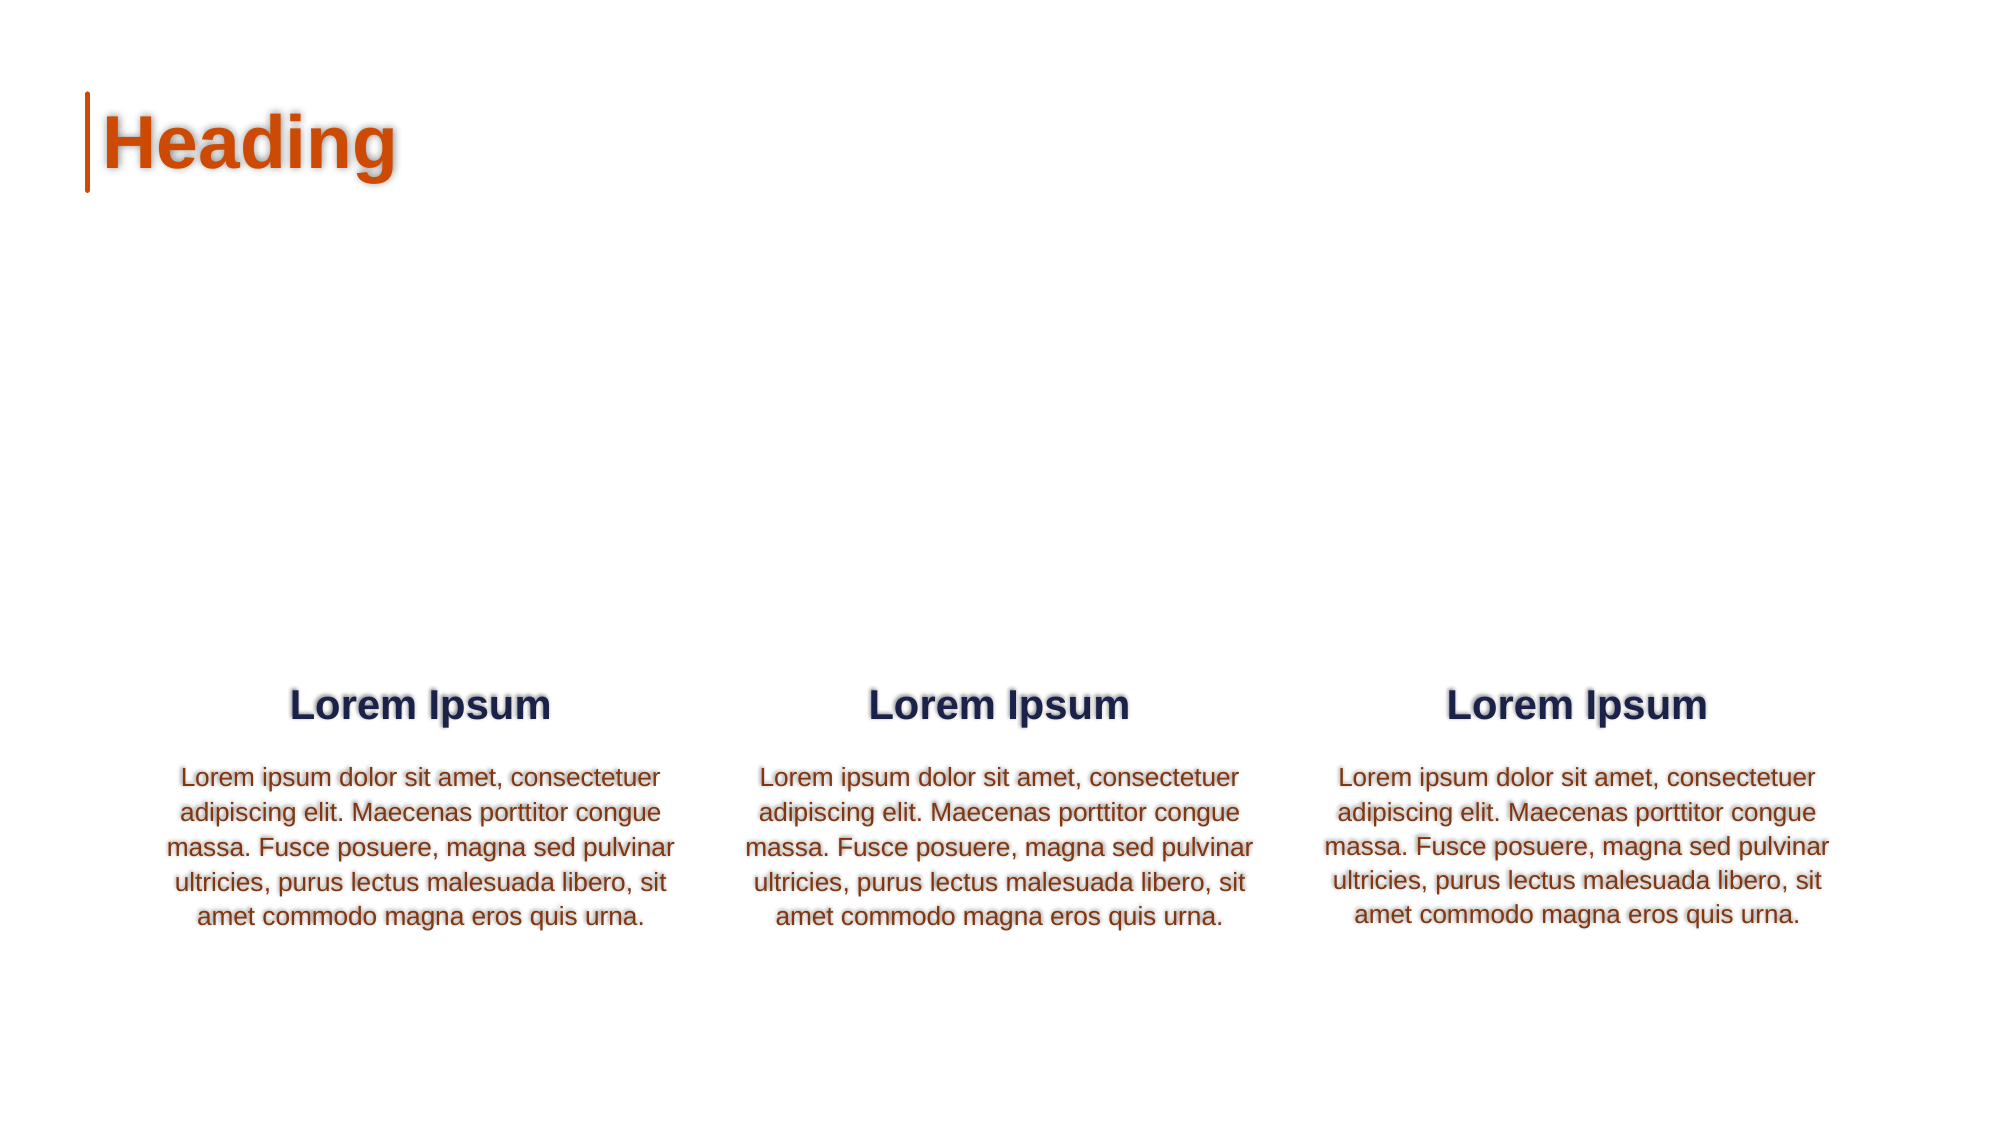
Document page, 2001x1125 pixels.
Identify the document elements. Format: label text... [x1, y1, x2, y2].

title Heading [87, 93, 1900, 191]
list Lorem Ipsum [1306, 640, 1849, 735]
list Lorem ipsum dolor sit amet, consectetuer adipiscing elit. Maecenas porttitor congue massa. Fusce posuere, magna sed pulvinar ultricies, purus lectus malesuada libero, sit amet commodo magna eros quis urna. [728, 750, 1270, 950]
list Lorem ipsum dolor sit amet, consectetuer adipiscing elit. Maecenas porttitor congue massa. Fusce posuere, magna sed pulvinar ultricies, purus lectus malesuada libero, sit amet commodo magna eros quis urna. [1306, 750, 1849, 950]
list Lorem ipsum dolor sit amet, consectetuer adipiscing elit. Maecenas porttitor congue massa. Fusce posuere, magna sed pulvinar ultricies, purus lectus malesuada libero, sit amet commodo magna eros quis urna. [149, 750, 692, 950]
list Lorem Ipsum [149, 640, 692, 735]
list Lorem Ipsum [728, 640, 1271, 735]
